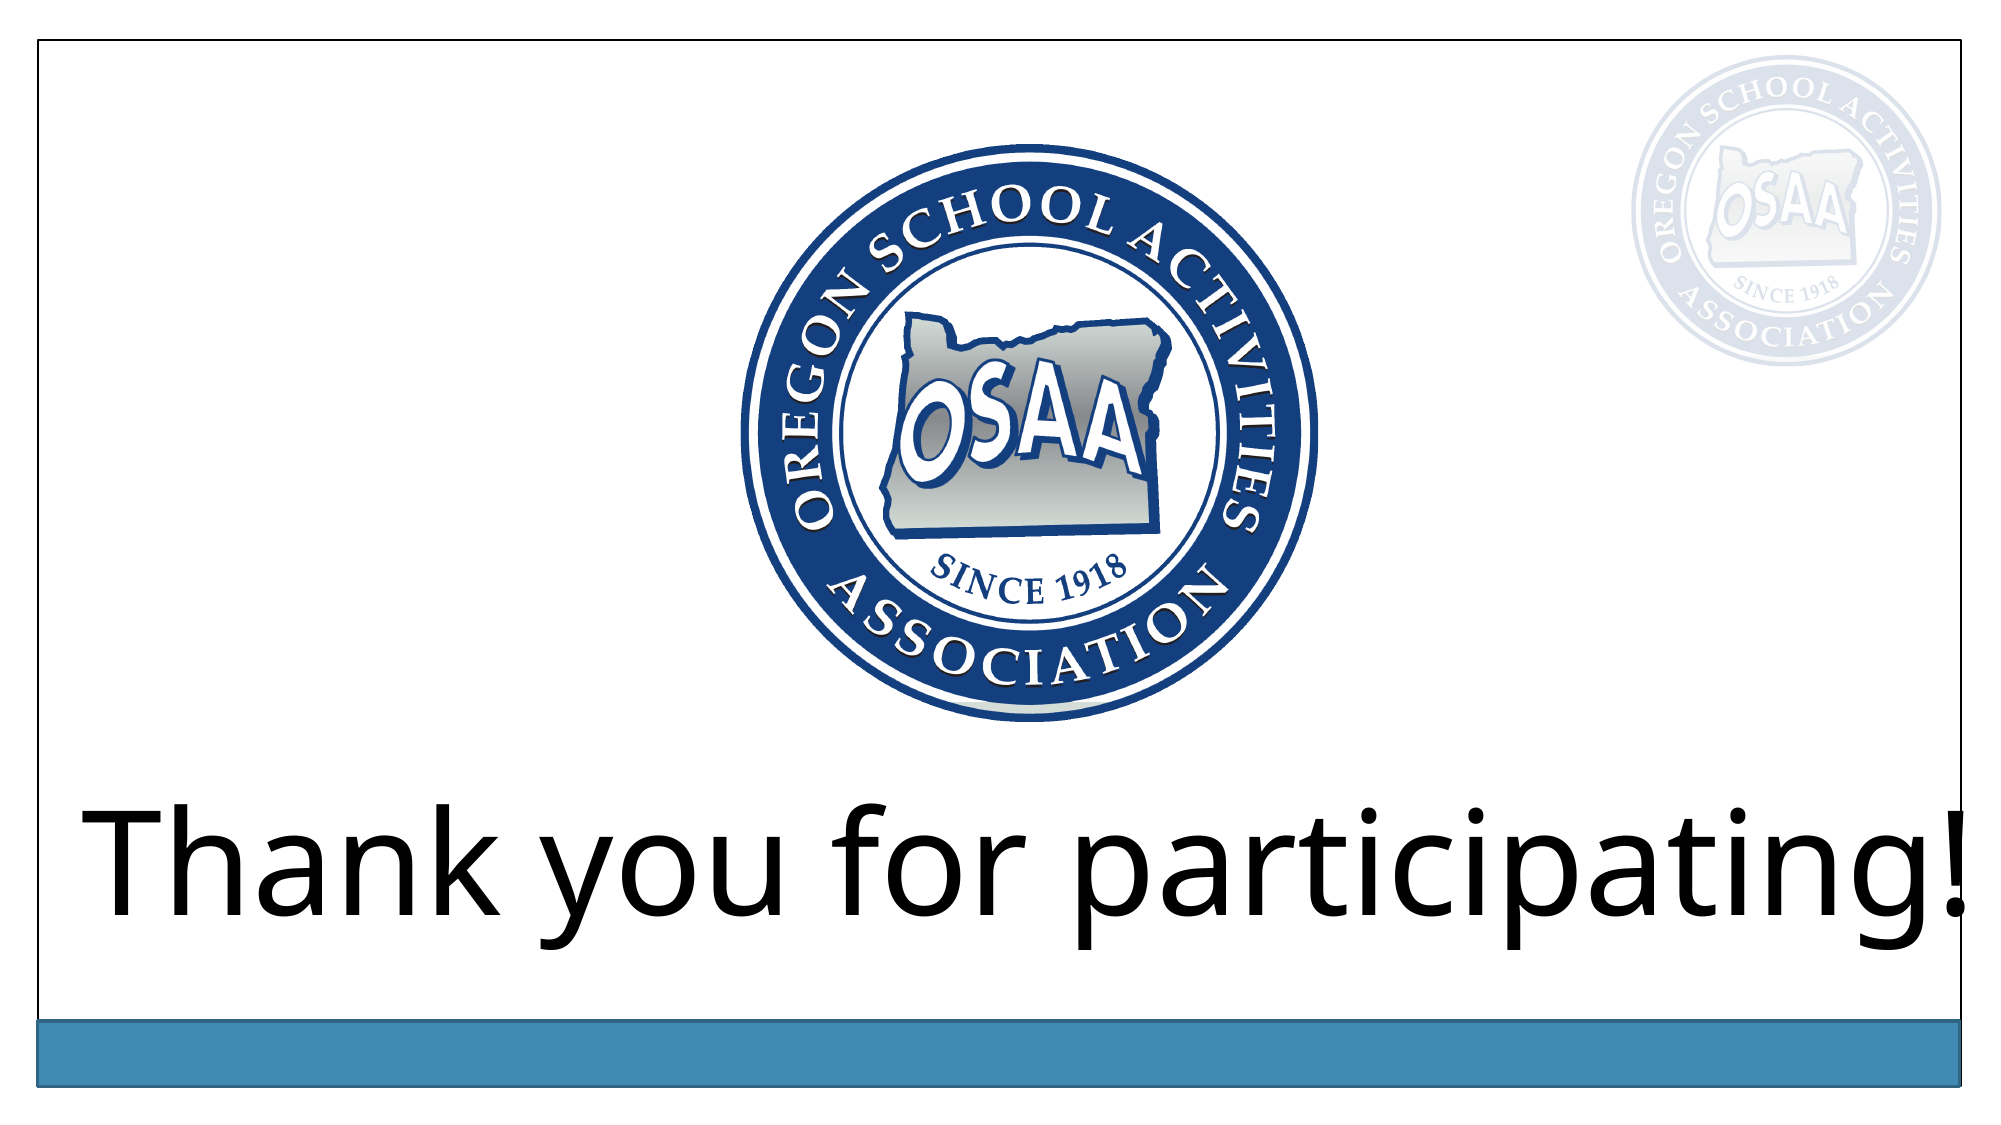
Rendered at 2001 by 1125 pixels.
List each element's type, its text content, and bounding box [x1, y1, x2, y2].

text_box Thank you for participating! [65, 762, 1993, 953]
picture [740, 144, 1319, 723]
